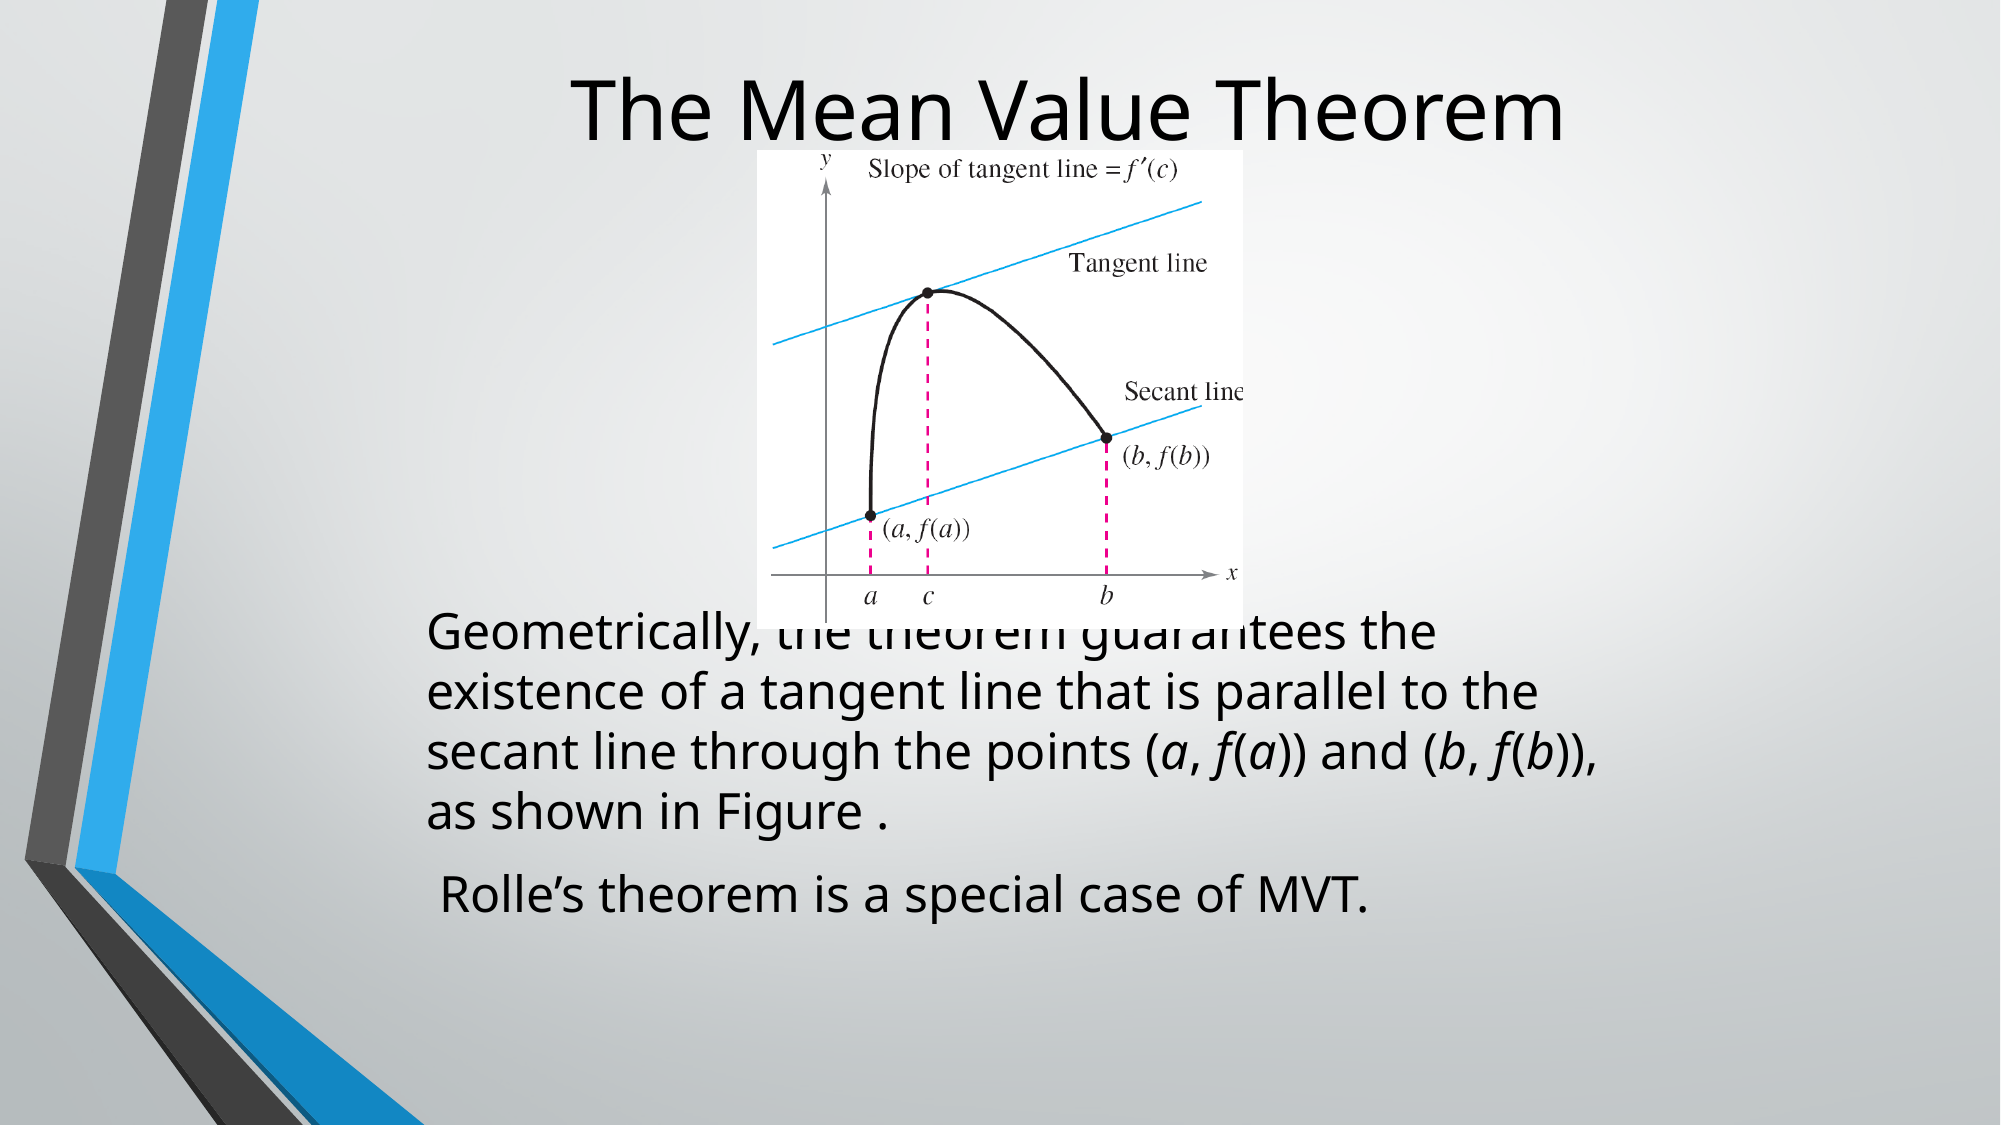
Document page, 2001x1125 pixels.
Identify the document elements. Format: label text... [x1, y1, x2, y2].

picture [756, 149, 1244, 630]
list Geometrically, the theorem guarantees the existence of a tangent line that is parallel to the secant line through the points (a, f (a)) and (b, f (b)), as shown in Figure . Rolle’s theorem is a special case of MVT. [411, 537, 1675, 985]
title The Mean Value Theorem [437, 4, 1702, 211]
